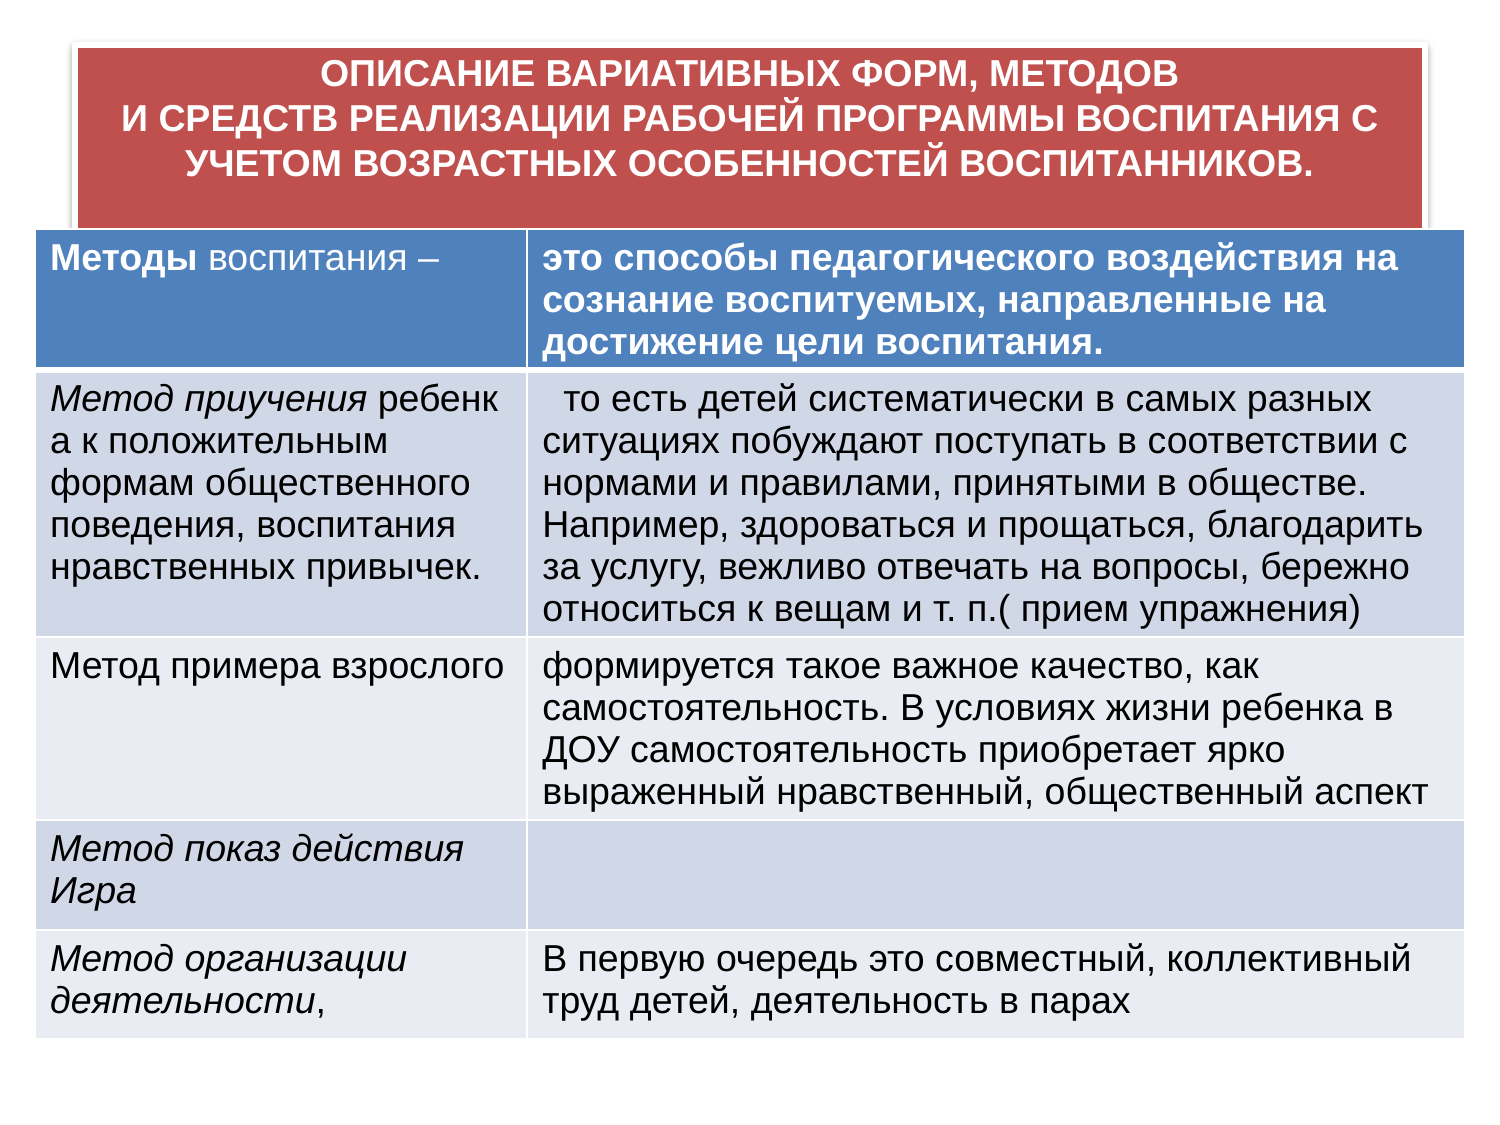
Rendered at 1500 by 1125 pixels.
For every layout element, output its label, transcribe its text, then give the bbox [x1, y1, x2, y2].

table_cell Метод примера взрослого [36, 638, 526, 819]
table_header Методы воспитания – [36, 230, 526, 367]
table_cell то есть детей систематически в самых разных ситуациях побуждают поступать в соответствии с нормами и правилами, принятыми в обществе. Например, здороваться и прощаться, благодарить за услугу, вежливо отвечать на вопросы, бережно относиться к вещам и т. п.( прием упражнения) [528, 373, 1464, 636]
table_cell В первую очередь это совместный, коллективный труд детей, деятельность в парах [528, 931, 1464, 1038]
table_cell Метод приучения ребенка к положительным формам общественного поведения, воспитания нравственных привычек. [36, 373, 526, 636]
title ОПИСАНИЕ ВАРИАТИВНЫХ ФОРМ, МЕТОДОВ И СРЕДСТВ РЕАЛИЗАЦИИ РАБОЧЕЙ ПРОГРАММЫ ВОСПИТАНИЯ С УЧЕТОМ ВОЗРАСТНЫХ ОСОБЕННОСТЕЙ ВОСПИТАННИКОВ. [72, 42, 1428, 228]
table_cell Метод организации деятельности, [36, 931, 526, 1038]
table_cell [528, 821, 1464, 929]
table_cell Метод показ действия Игра [36, 821, 526, 929]
table_cell формируется такое важное качество, как самостоятельность. В условиях жизни ребенка в ДОУ самостоятельность приобретает ярко выраженный нравственный, общественный аспект [528, 638, 1464, 819]
table_header это способы педагогического воздействия на сознание воспитуемых, направленные на достижение цели воспитания. [528, 230, 1464, 367]
